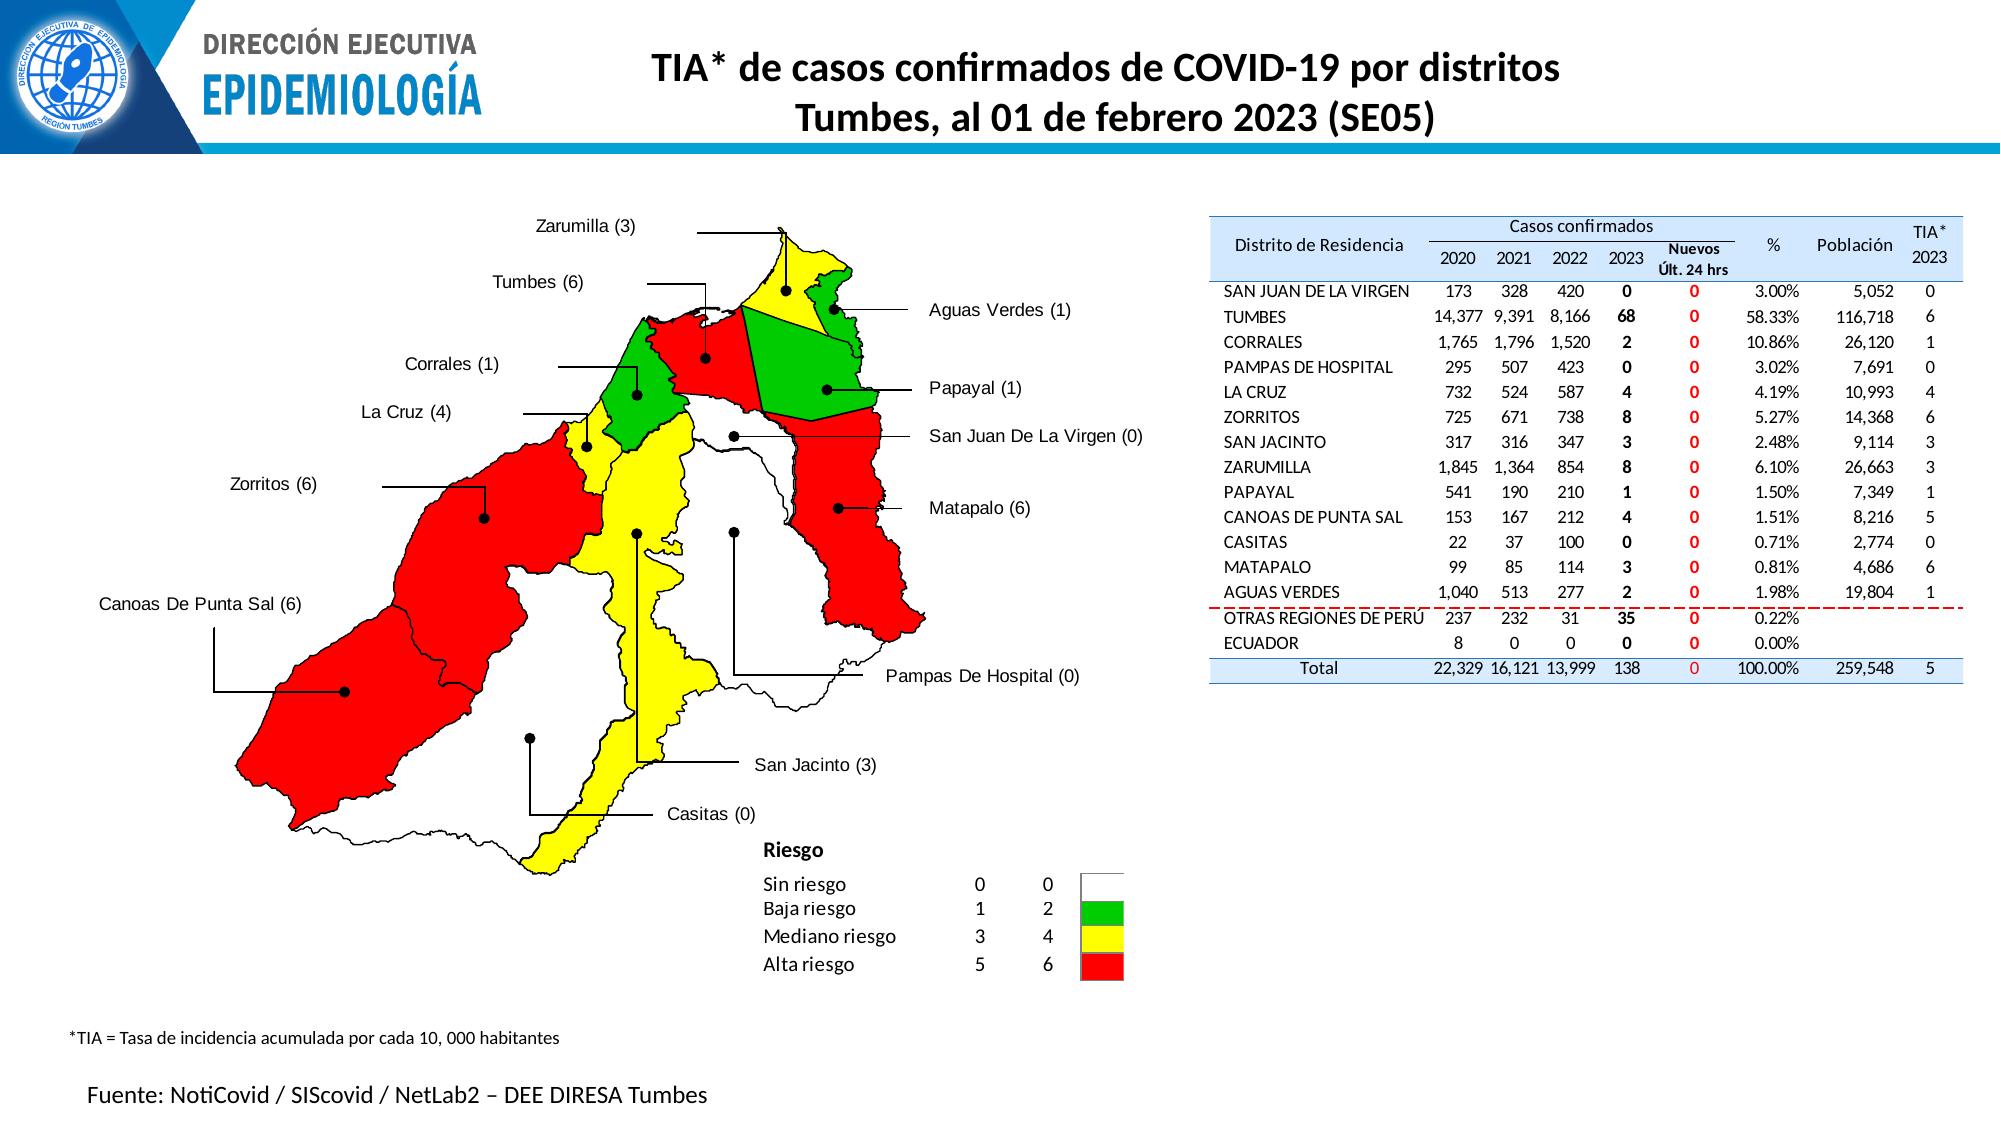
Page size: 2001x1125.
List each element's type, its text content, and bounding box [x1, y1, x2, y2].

picture [51, 215, 1145, 982]
text_box Fuente: NotiCovid / SIScovid / NetLab2 – DEE DIRESA Tumbes [72, 1071, 1228, 1116]
picture [1208, 215, 1965, 685]
text_box TIA* de casos confirmados de COVID-19 por distritos Tumbes, al 01 de febrero 2023 (SE05) [512, 32, 1710, 148]
text_box [0, 142, 2000, 155]
picture [0, 0, 512, 154]
text_box *TIA = Tasa de incidencia acumulada por cada 10, 000 habitantes [53, 1018, 602, 1057]
